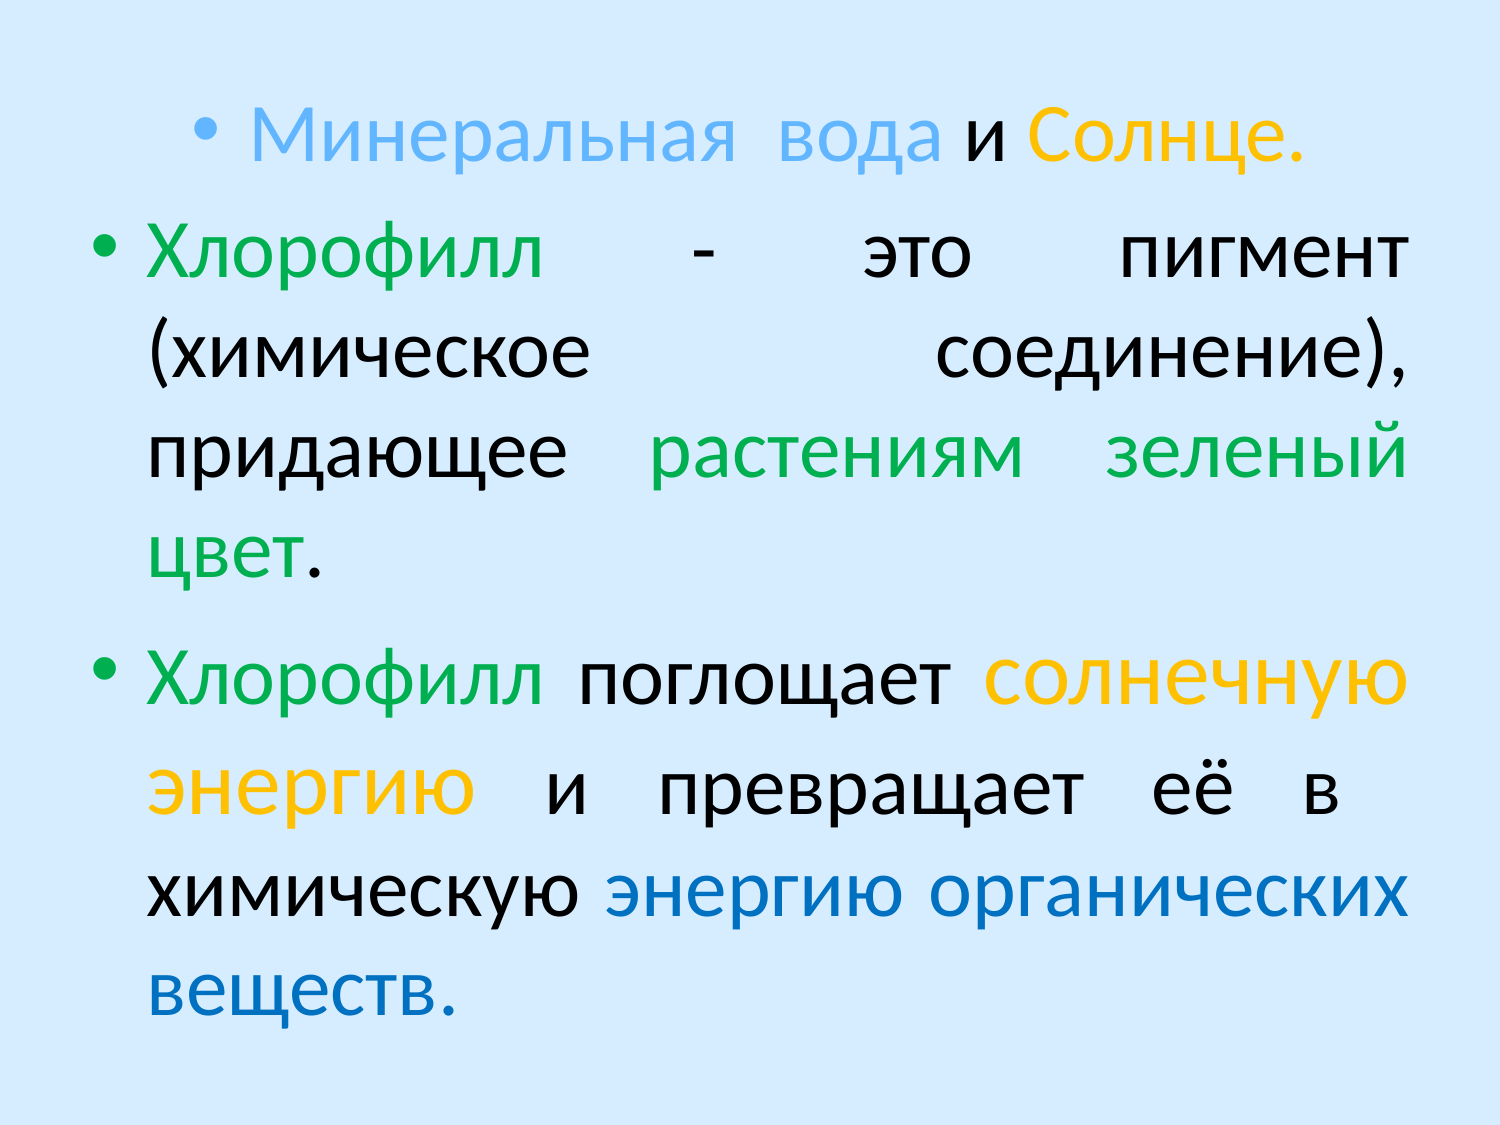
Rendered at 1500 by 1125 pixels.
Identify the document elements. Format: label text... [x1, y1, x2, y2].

list Минеральная вода и Солнце. Хлорофилл - это пигмент (химическое соединение), придающее растениям зеленый цвет. Хлорофилл поглощает солнечную энергию и превращает её в химическую энергию органических веществ. [75, 70, 1425, 1090]
